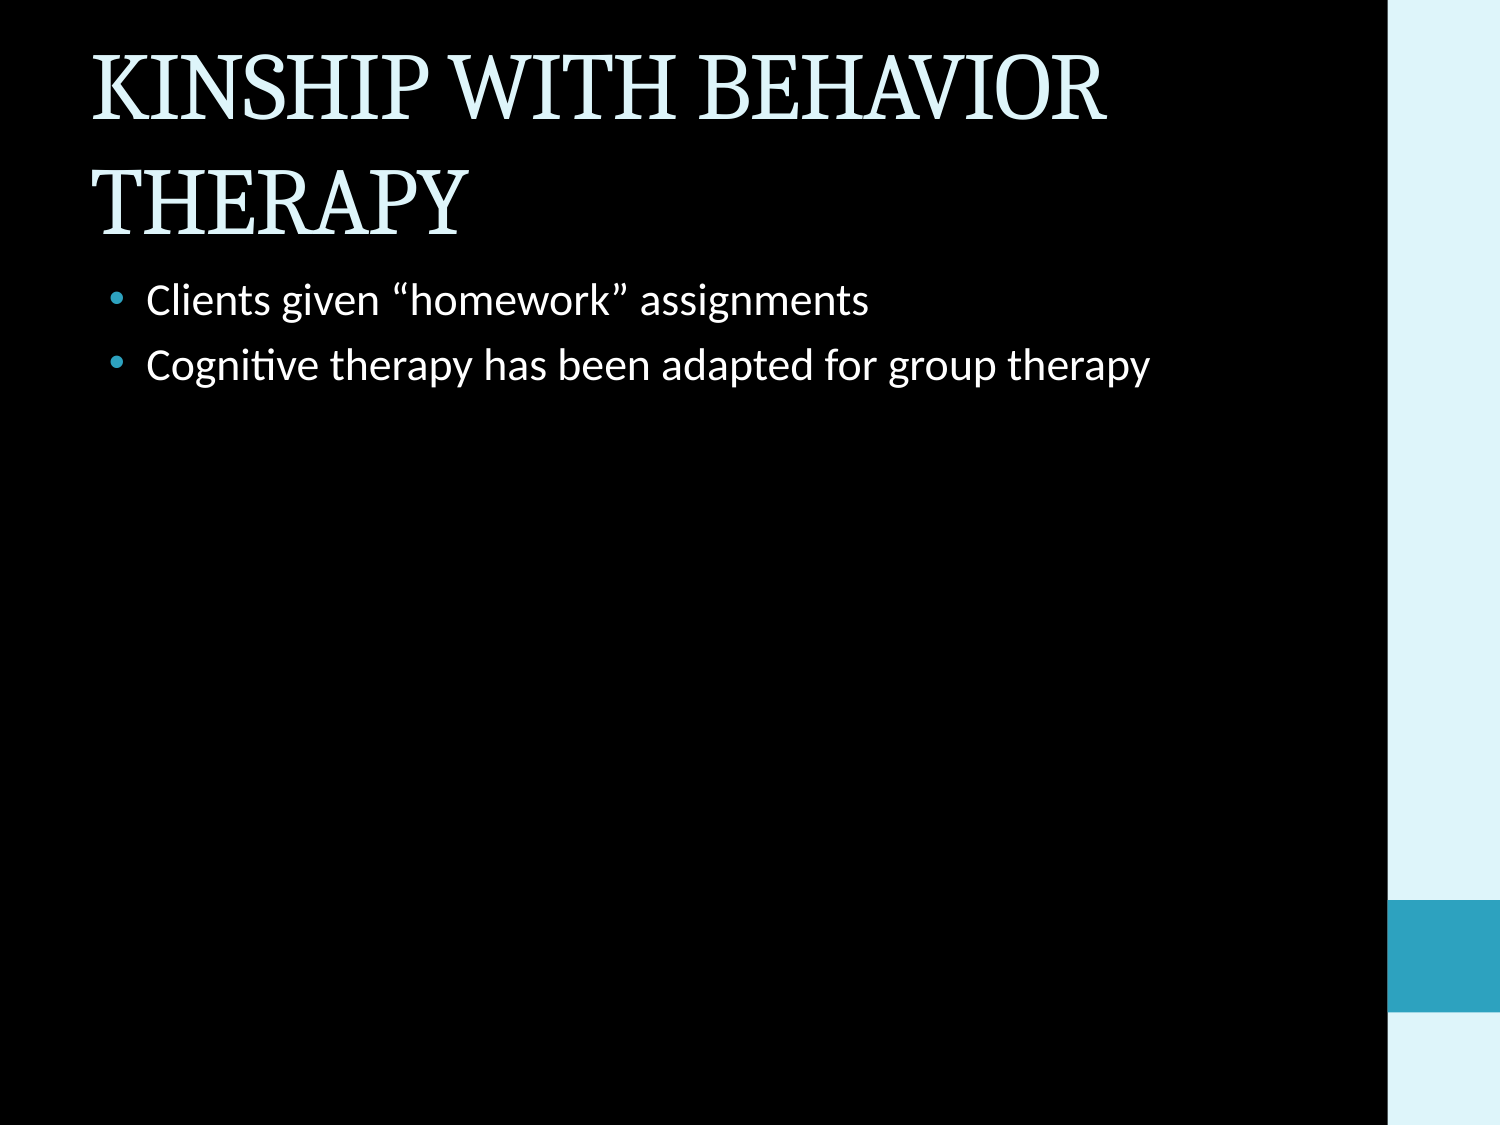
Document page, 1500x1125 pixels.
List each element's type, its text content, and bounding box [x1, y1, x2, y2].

list Clients given “homework” assignments Cognitive therapy has been adapted for group therapy [75, 262, 1325, 1050]
title KINSHIP WITH BEHAVIOR THERAPY [75, 45, 1325, 233]
